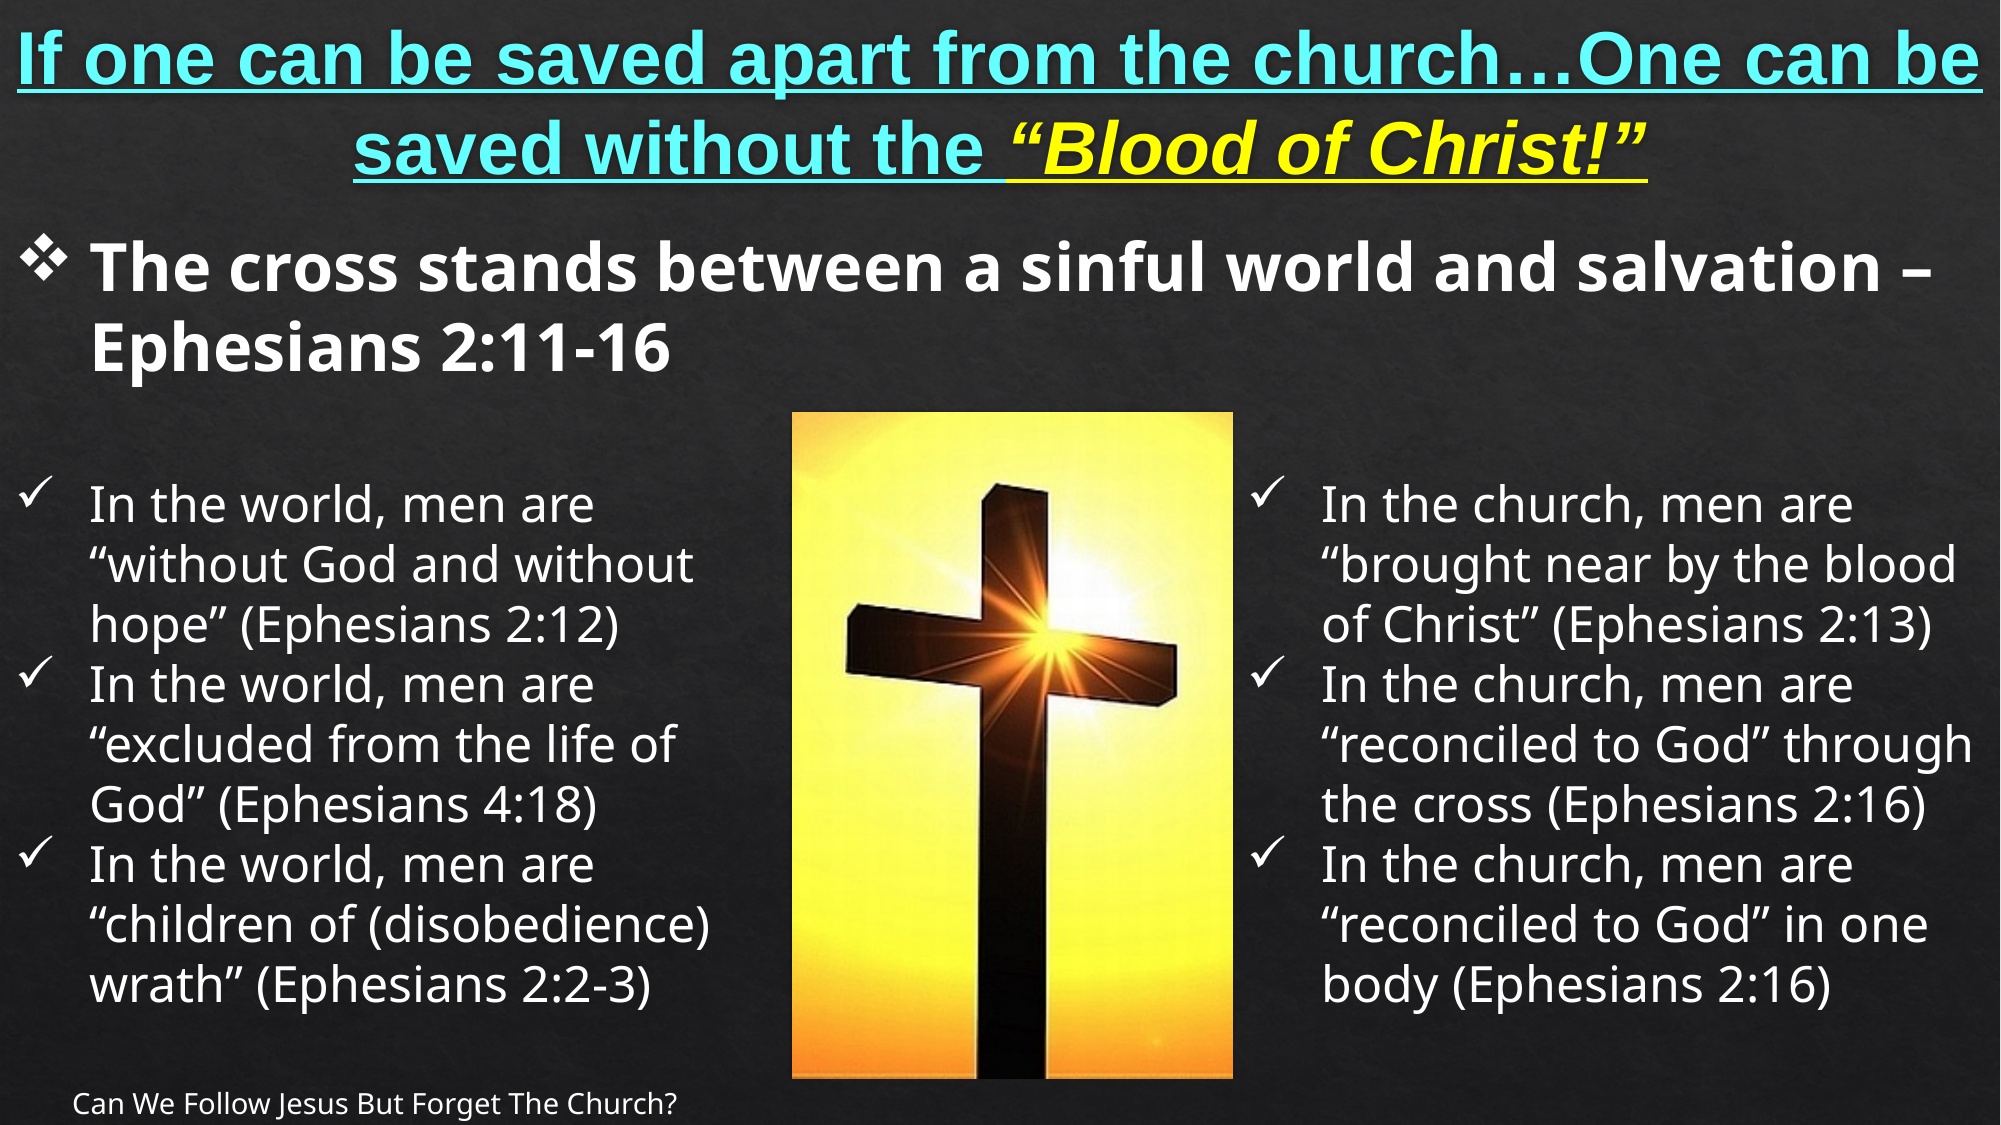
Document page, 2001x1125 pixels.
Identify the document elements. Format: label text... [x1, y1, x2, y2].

text_box In the church, men are “brought near by the blood of Christ” (Ephesians 2:13) In the church, men are “reconciled to God” through the cross (Ephesians 2:16) In the church, men are “reconciled to God” in one body (Ephesians 2:16) [1239, 465, 1999, 1021]
text_box In the world, men are “without God and without hope” (Ephesians 2:12) In the world, men are “excluded from the life of God” (Ephesians 4:18) In the world, men are “children of (disobedience) wrath” (Ephesians 2:2-3) [0, 465, 784, 1021]
footer Can We Follow Jesus But Forget The Church? [0, 1080, 750, 1125]
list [792, 412, 1233, 1079]
title If one can be saved apart from the church…One can be saved without the “Blood of Christ!” [0, 0, 2000, 200]
text_box The cross stands between a sinful world and salvation – Ephesians 2:11-16 [0, 217, 2000, 393]
